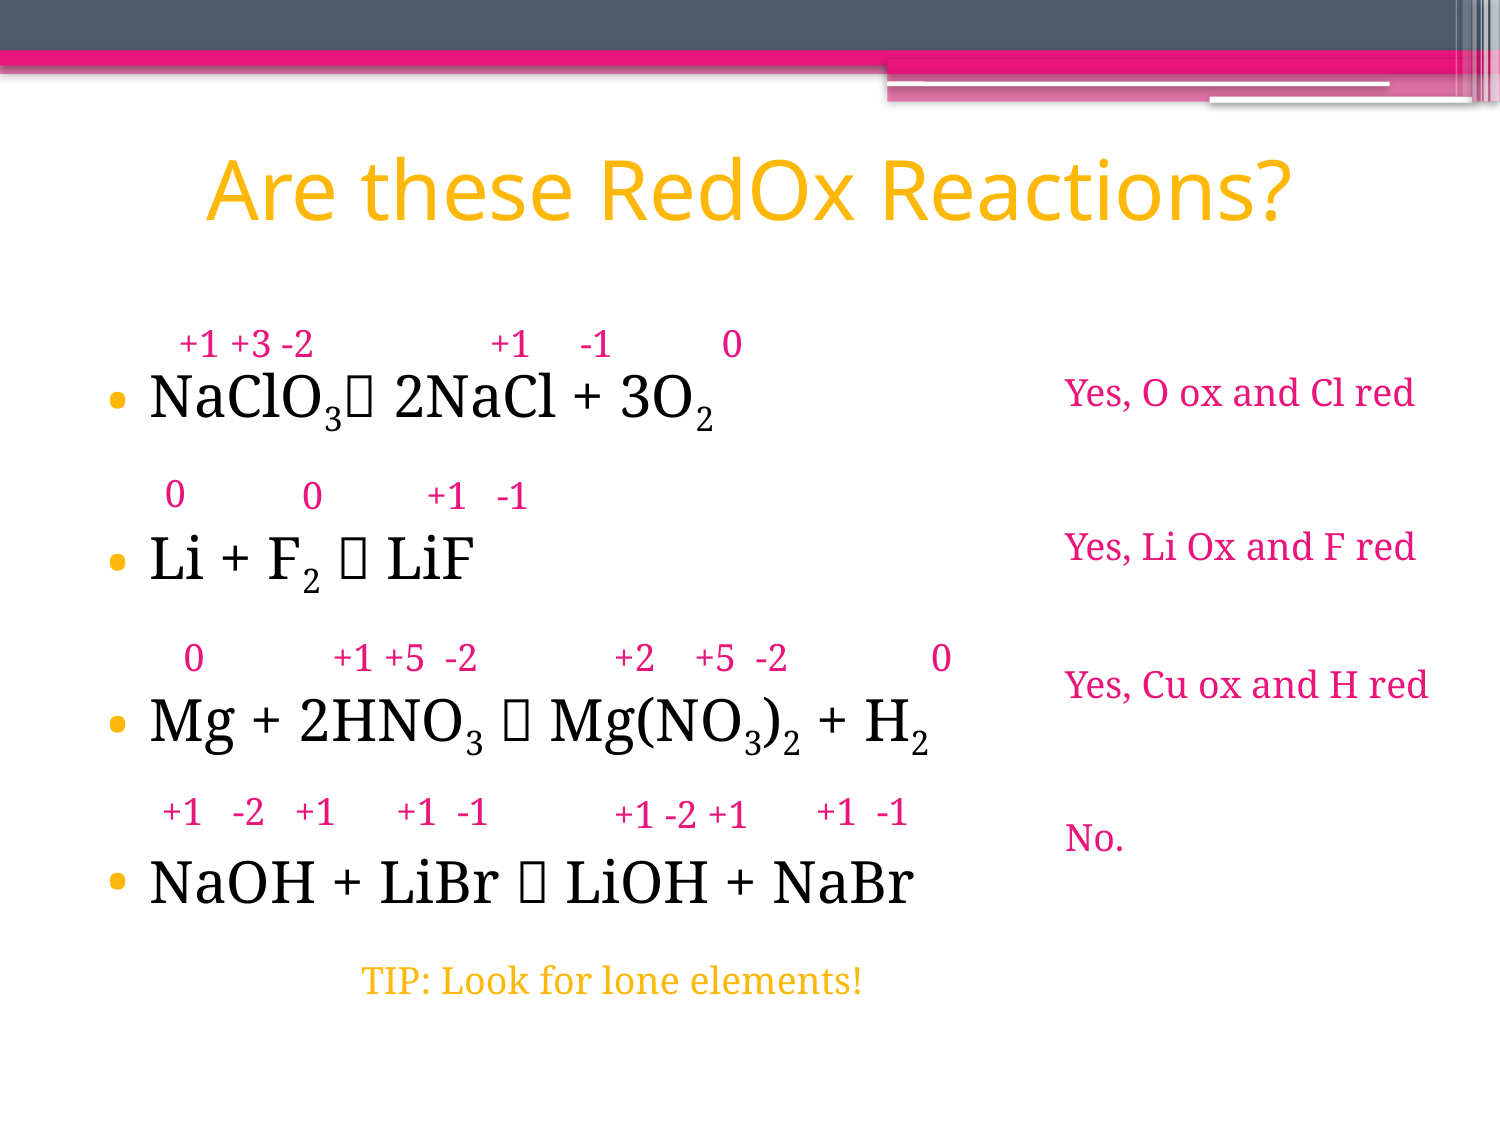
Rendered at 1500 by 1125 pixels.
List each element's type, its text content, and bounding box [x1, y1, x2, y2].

text_box 0 [168, 626, 317, 687]
text_box 0 [707, 312, 801, 373]
text_box 0 [149, 462, 244, 523]
title Are these RedOx Reactions? [75, 99, 1425, 275]
text_box +2 +5 -2 [598, 626, 841, 687]
list NaClO3 2NaCl + 3O2 Li + F2  LiF Mg + 2HNO3  Mg(NO3)2 + H2 NaOH + LiBr  LiOH + NaBr [75, 275, 1425, 1079]
text_box Yes, O ox and Cl red [1050, 362, 1500, 422]
text_box +1 +5 -2 [317, 626, 506, 687]
text_box +1 -1 [411, 464, 599, 525]
text_box +1 +3 -2 [163, 312, 352, 373]
text_box +1 -1 [381, 780, 569, 841]
text_box Yes, Cu ox and H red [1050, 653, 1463, 714]
text_box 0 [916, 626, 1104, 687]
text_box +1 -2 +1 [598, 783, 787, 843]
text_box Yes, Li Ox and F red [1050, 515, 1500, 575]
text_box No. [1050, 806, 1238, 867]
text_box TIP: Look for lone elements! [346, 949, 937, 1010]
text_box 0 [287, 464, 382, 525]
text_box +1 -1 [474, 312, 663, 373]
text_box +1 -2 +1 [146, 780, 381, 841]
text_box +1 -1 [800, 780, 989, 841]
